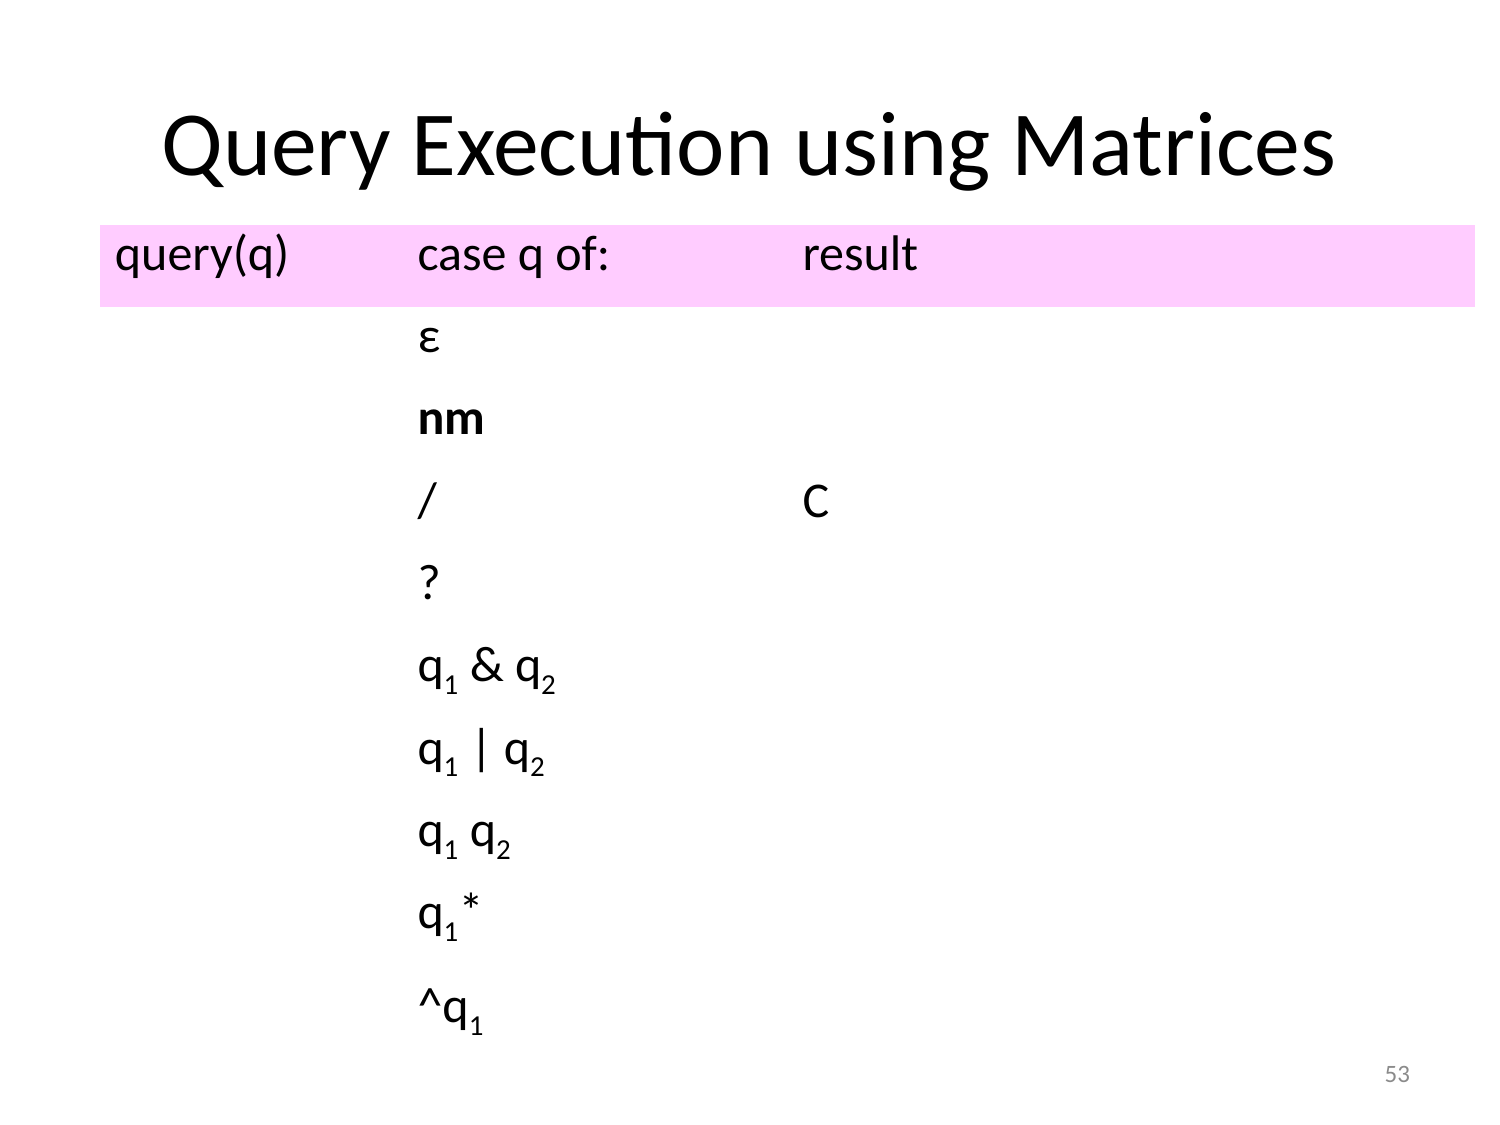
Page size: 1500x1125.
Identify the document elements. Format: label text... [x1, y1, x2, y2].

slide_number 53 [1074, 1042, 1425, 1103]
title Query Execution using Matrices [75, 45, 1425, 233]
